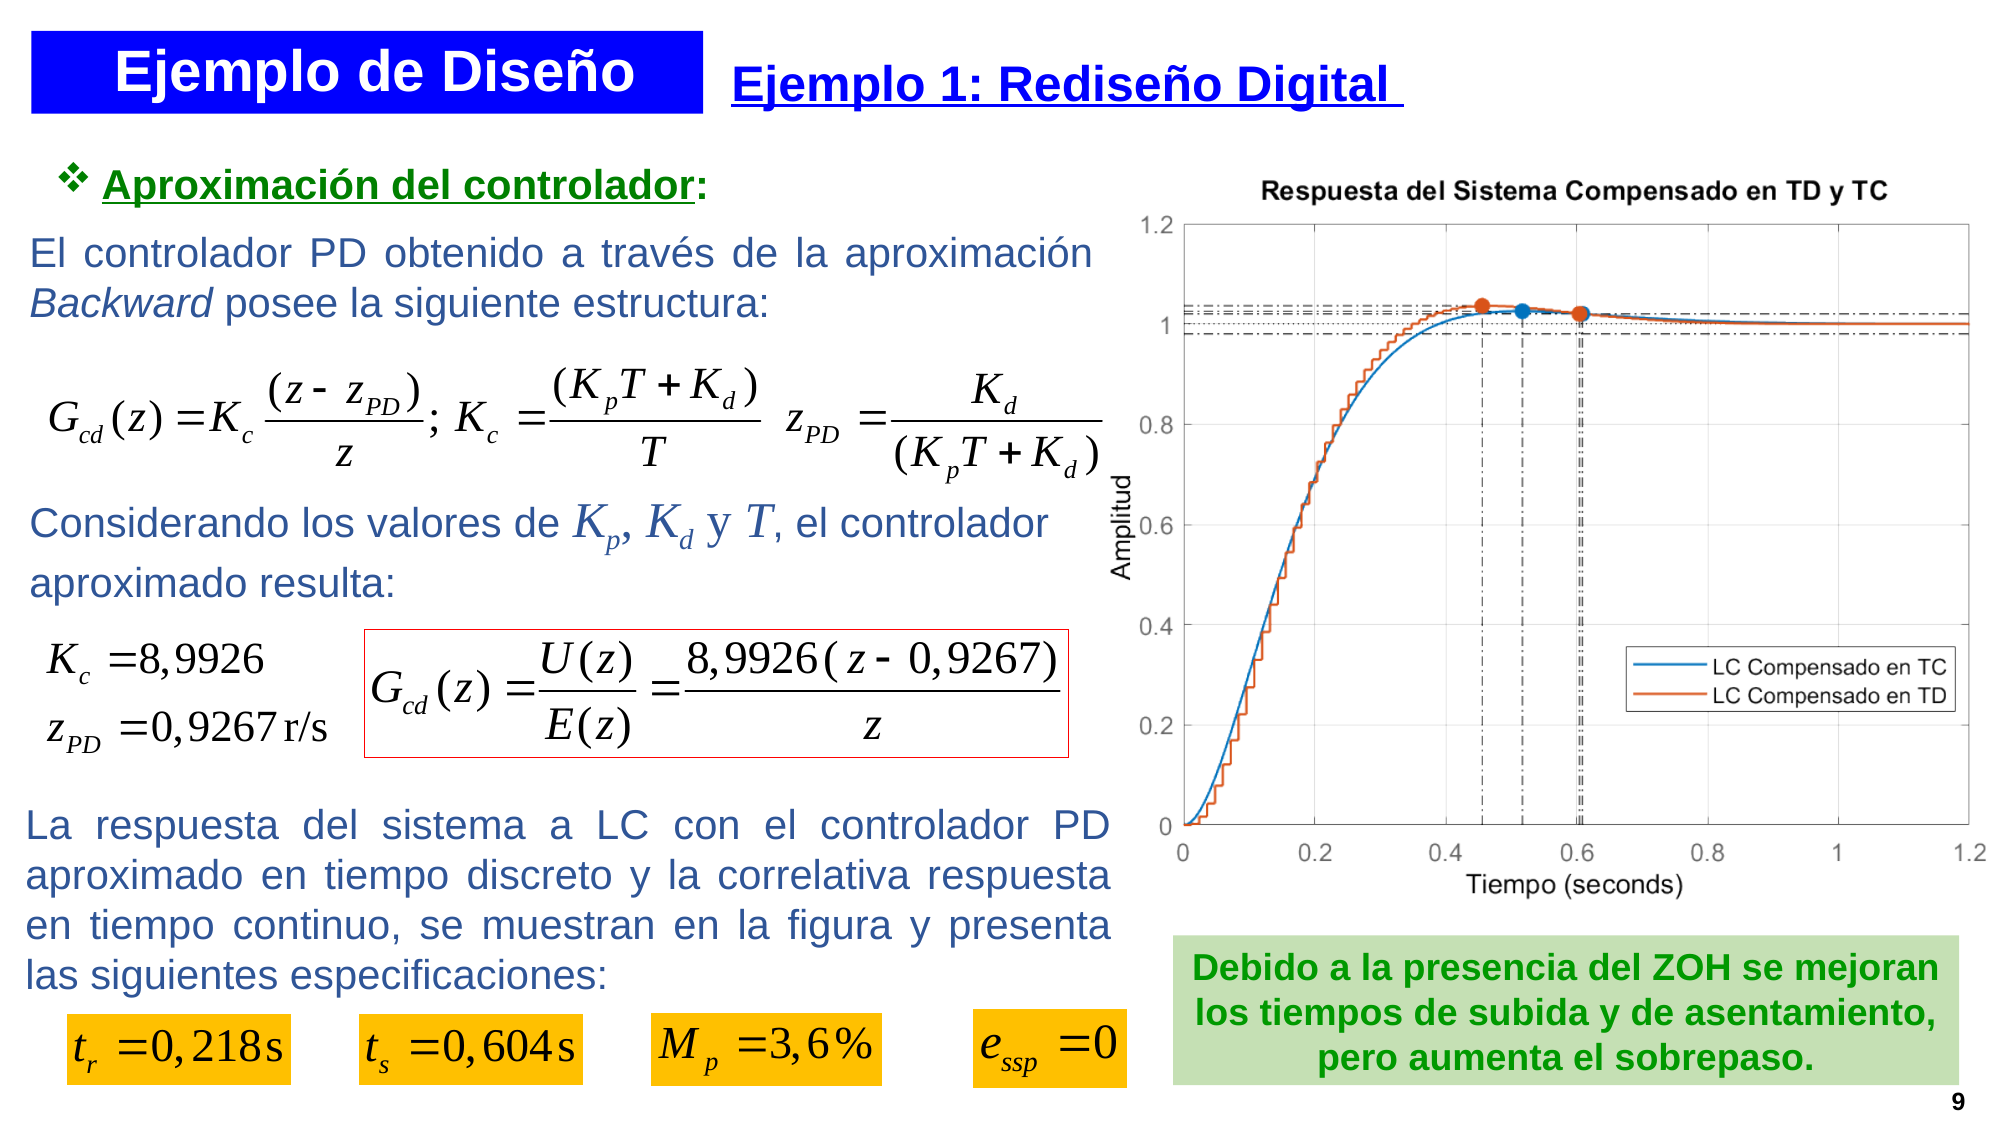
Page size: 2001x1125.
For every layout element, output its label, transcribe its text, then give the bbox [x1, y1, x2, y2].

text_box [972, 1009, 1127, 1088]
text_box Debido a la presencia del ZOH se mejoran los tiempos de subida y de asentamiento, pero aumenta el sobrepaso. [1173, 935, 1960, 1086]
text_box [358, 1014, 584, 1085]
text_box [363, 629, 1069, 758]
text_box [42, 353, 1106, 492]
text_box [650, 1013, 882, 1086]
text_box Ejemplo de Diseño [31, 30, 704, 114]
text_box La respuesta del sistema a LC con el controlador PD aproximado en tiempo discreto y la correlativa respuesta en tiempo continuo, se muestran en la figura y presenta las siguientes especificaciones: [10, 790, 1127, 1005]
text_box Ejemplo 1: Rediseño Digital [716, 43, 1426, 119]
text_box Considerando los valores de Kp, Kd y T, el controlador aproximado resulta: [14, 479, 1065, 613]
picture [1106, 172, 1989, 911]
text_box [66, 1014, 292, 1085]
text_box El controlador PD obtenido a través de la aproximación Backward posee la siguiente estructura: [14, 218, 1106, 333]
slide_number 9 [1921, 1070, 1981, 1125]
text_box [38, 629, 338, 764]
text_box Aproximación del controlador: [39, 150, 725, 216]
